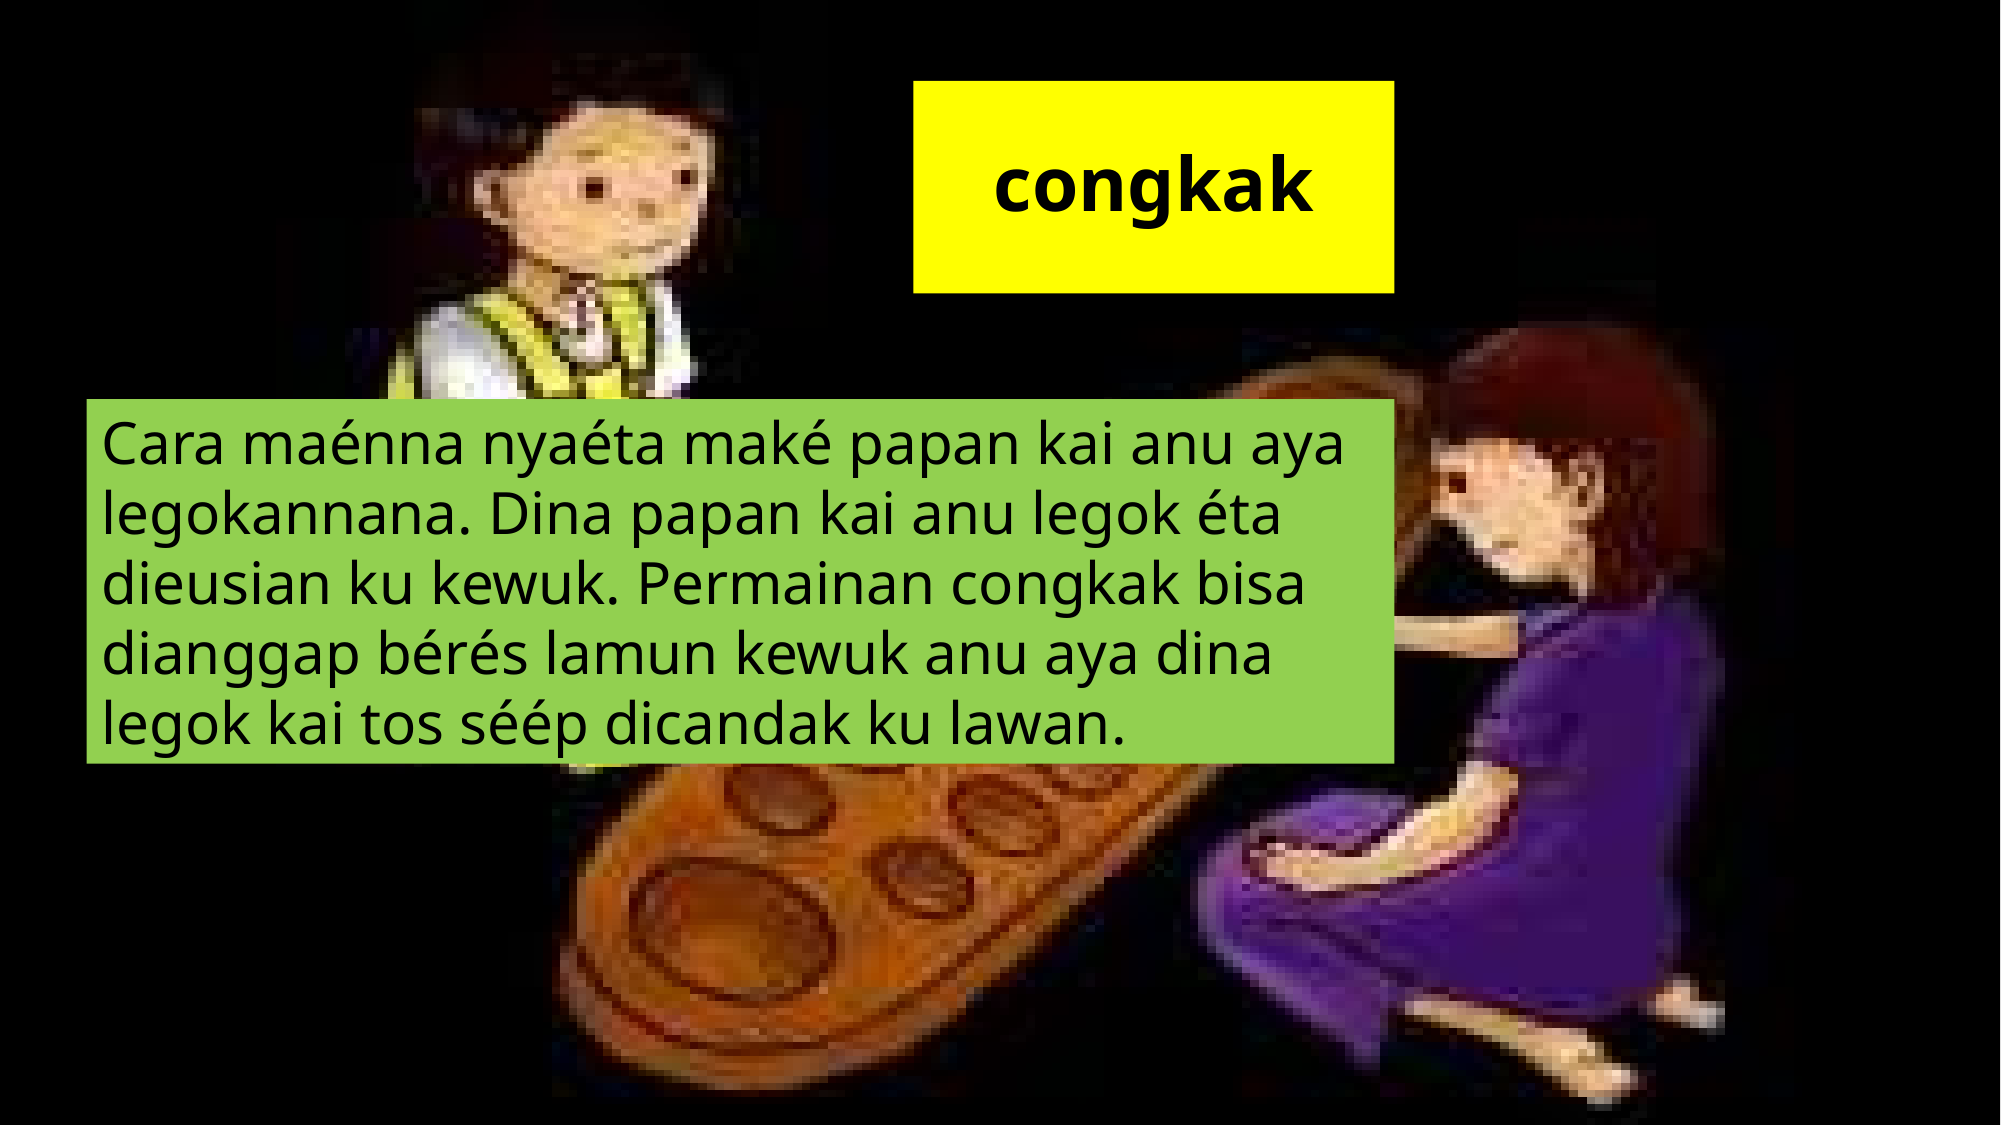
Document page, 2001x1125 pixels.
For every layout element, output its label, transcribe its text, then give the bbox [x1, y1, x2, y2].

picture [0, 0, 2001, 1125]
title congkak [913, 80, 1395, 294]
text_box Cara maénna nyaéta maké papan kai anu aya legokannana. Dina papan kai anu legok éta dieusian ku kewuk. Permainan congkak bisa dianggap bérés lamun kewuk anu aya dina legok kai tos séép dicandak ku lawan. [86, 399, 1395, 764]
